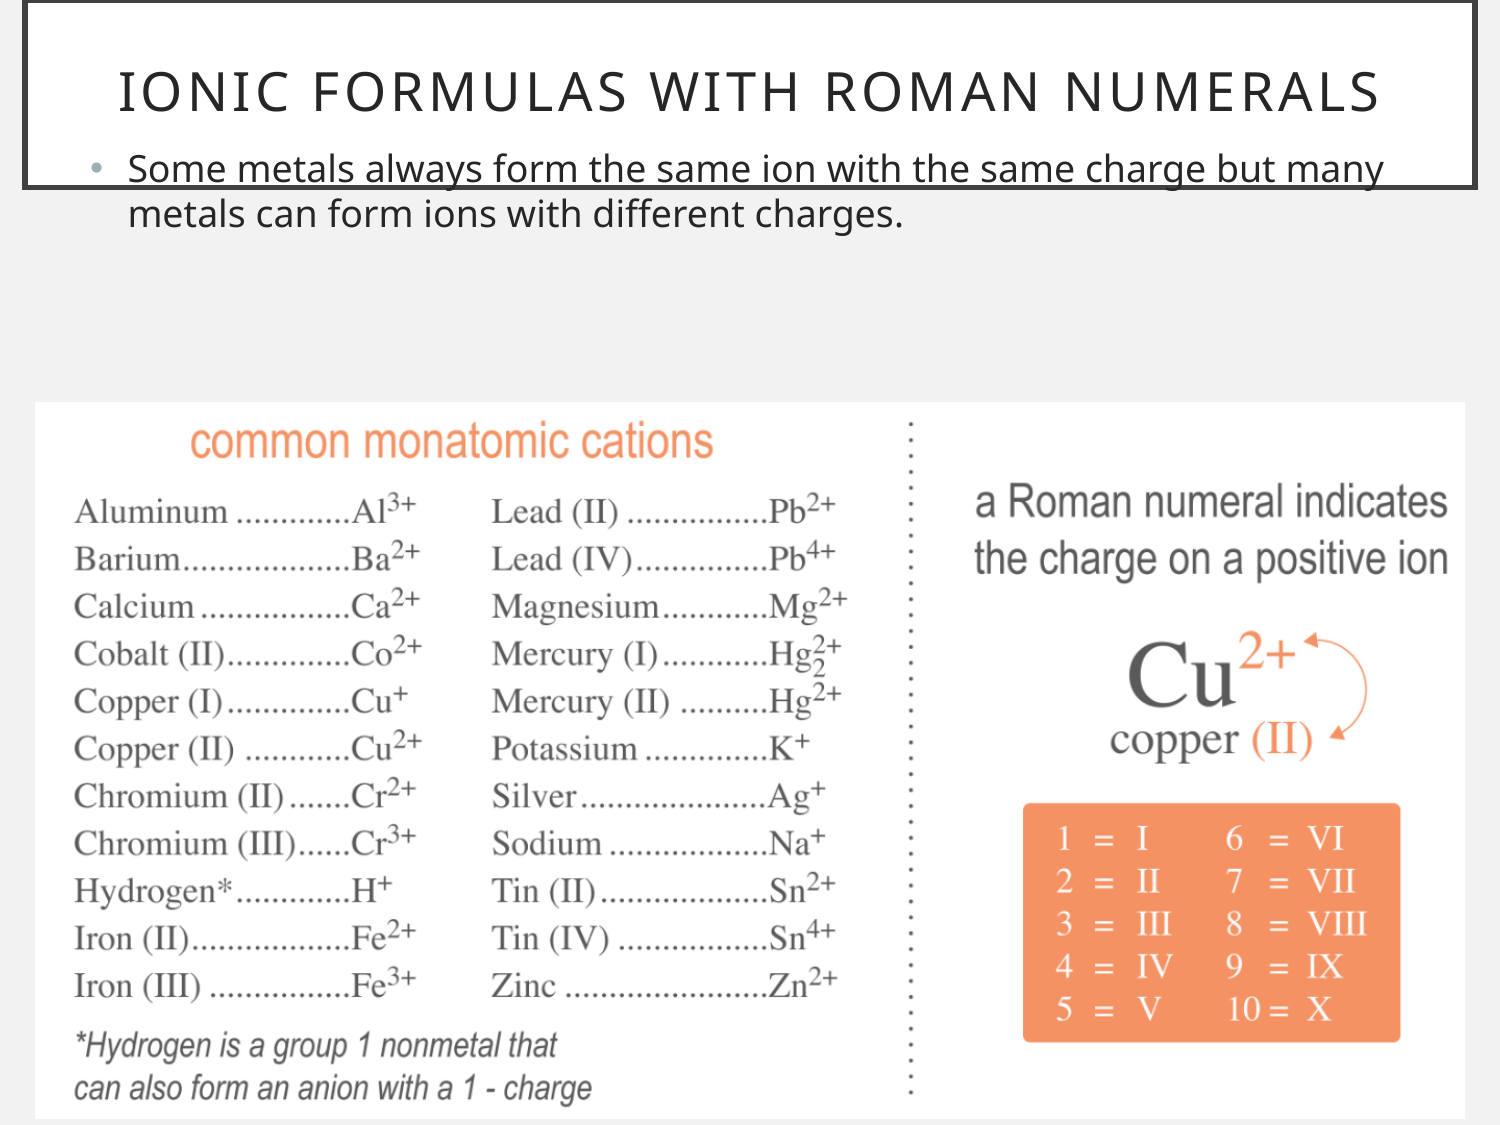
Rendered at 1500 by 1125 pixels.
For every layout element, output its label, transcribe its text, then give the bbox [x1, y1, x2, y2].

list Some metals always form the same ion with the same charge but many metals can form ions with different charges. [75, 137, 1425, 402]
picture [35, 402, 1465, 1119]
title Ionic formulas with Roman numerals [22, 0, 1478, 190]
